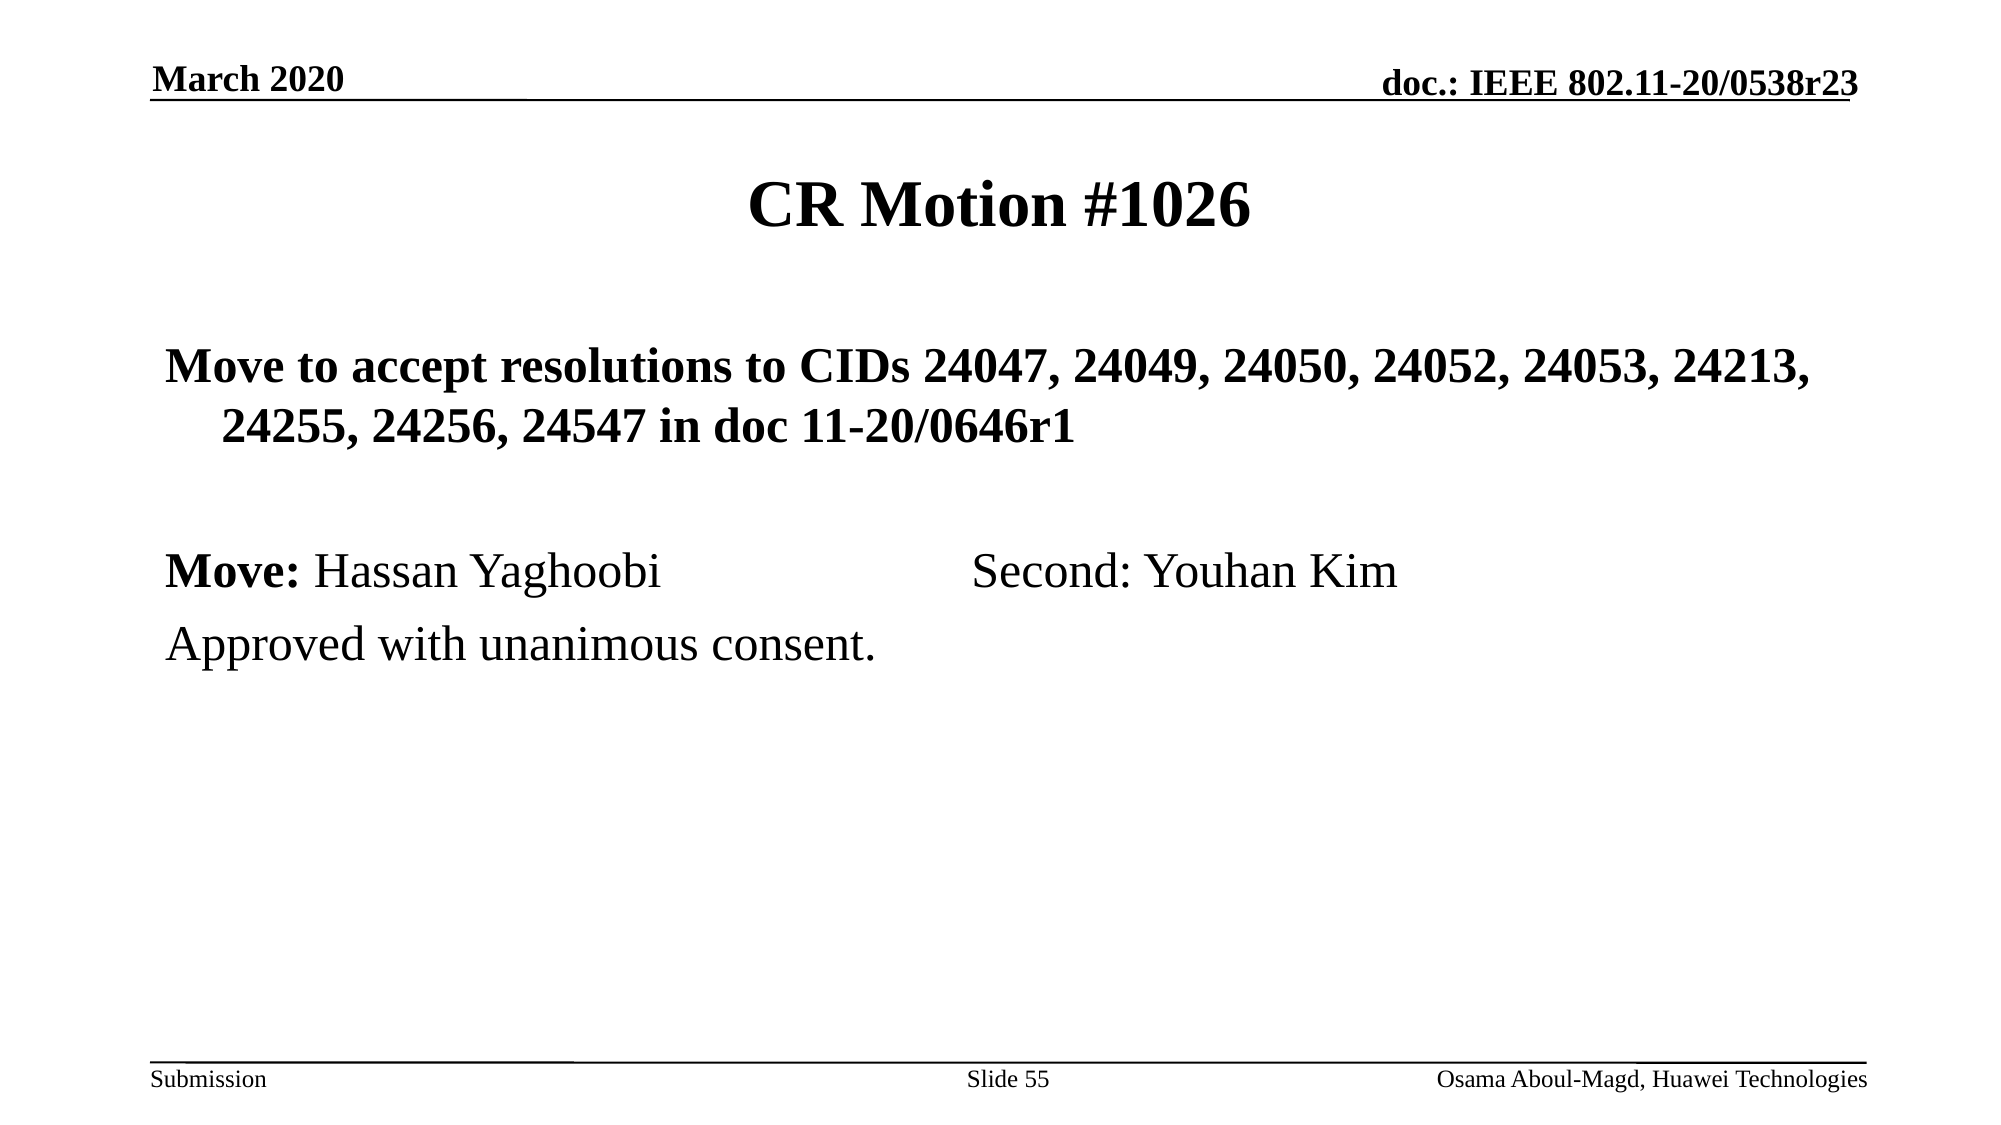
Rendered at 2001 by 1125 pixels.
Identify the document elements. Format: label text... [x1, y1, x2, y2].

slide_number Slide 55 [950, 1061, 1067, 1123]
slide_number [152, 54, 563, 100]
list Move to accept resolutions to CIDs 24047, 24049, 24050, 24052, 24053, 24213, 24255, 24256, 24547 in doc 11-20/0646r1 Move: Hassan Yaghoobi Second: Youhan Kim Approved with unanimous consent. [149, 324, 1850, 1000]
footer Osama Aboul-Magd, Huawei Technologies [1171, 1061, 1869, 1093]
title CR Motion #1026 [149, 112, 1850, 288]
